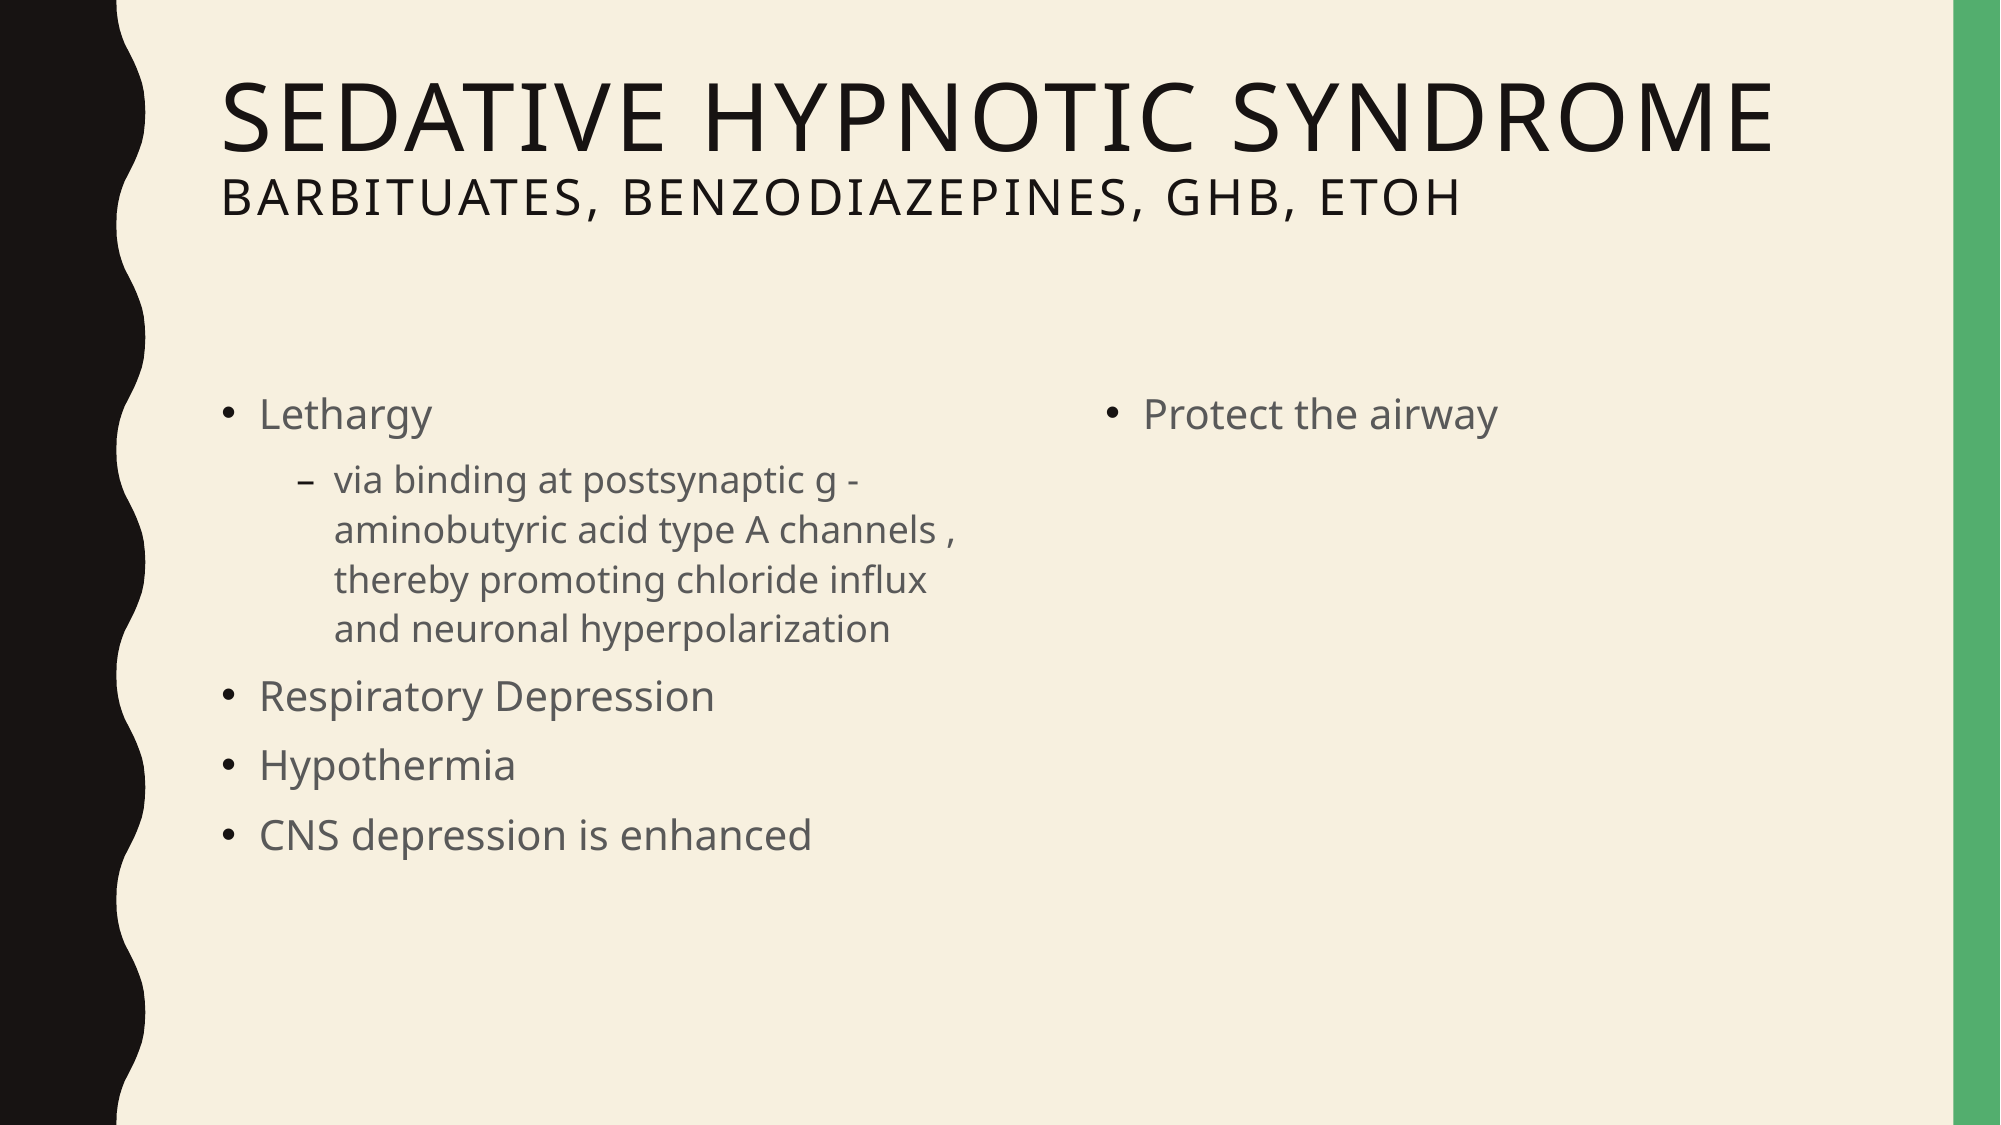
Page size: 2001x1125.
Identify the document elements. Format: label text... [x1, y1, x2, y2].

list Lethargy via binding at postsynaptic g -aminobutyric acid type A channels , thereby promoting chloride influx and neuronal hyperpolarization Respiratory Depression Hypothermia CNS depression is enhanced [206, 375, 994, 969]
list Protect the airway [1090, 375, 1878, 969]
title Sedative hypnotic syndrome BARBITUATES, BENZODIAZEPINES, GHB, ETOH [205, 62, 1875, 308]
